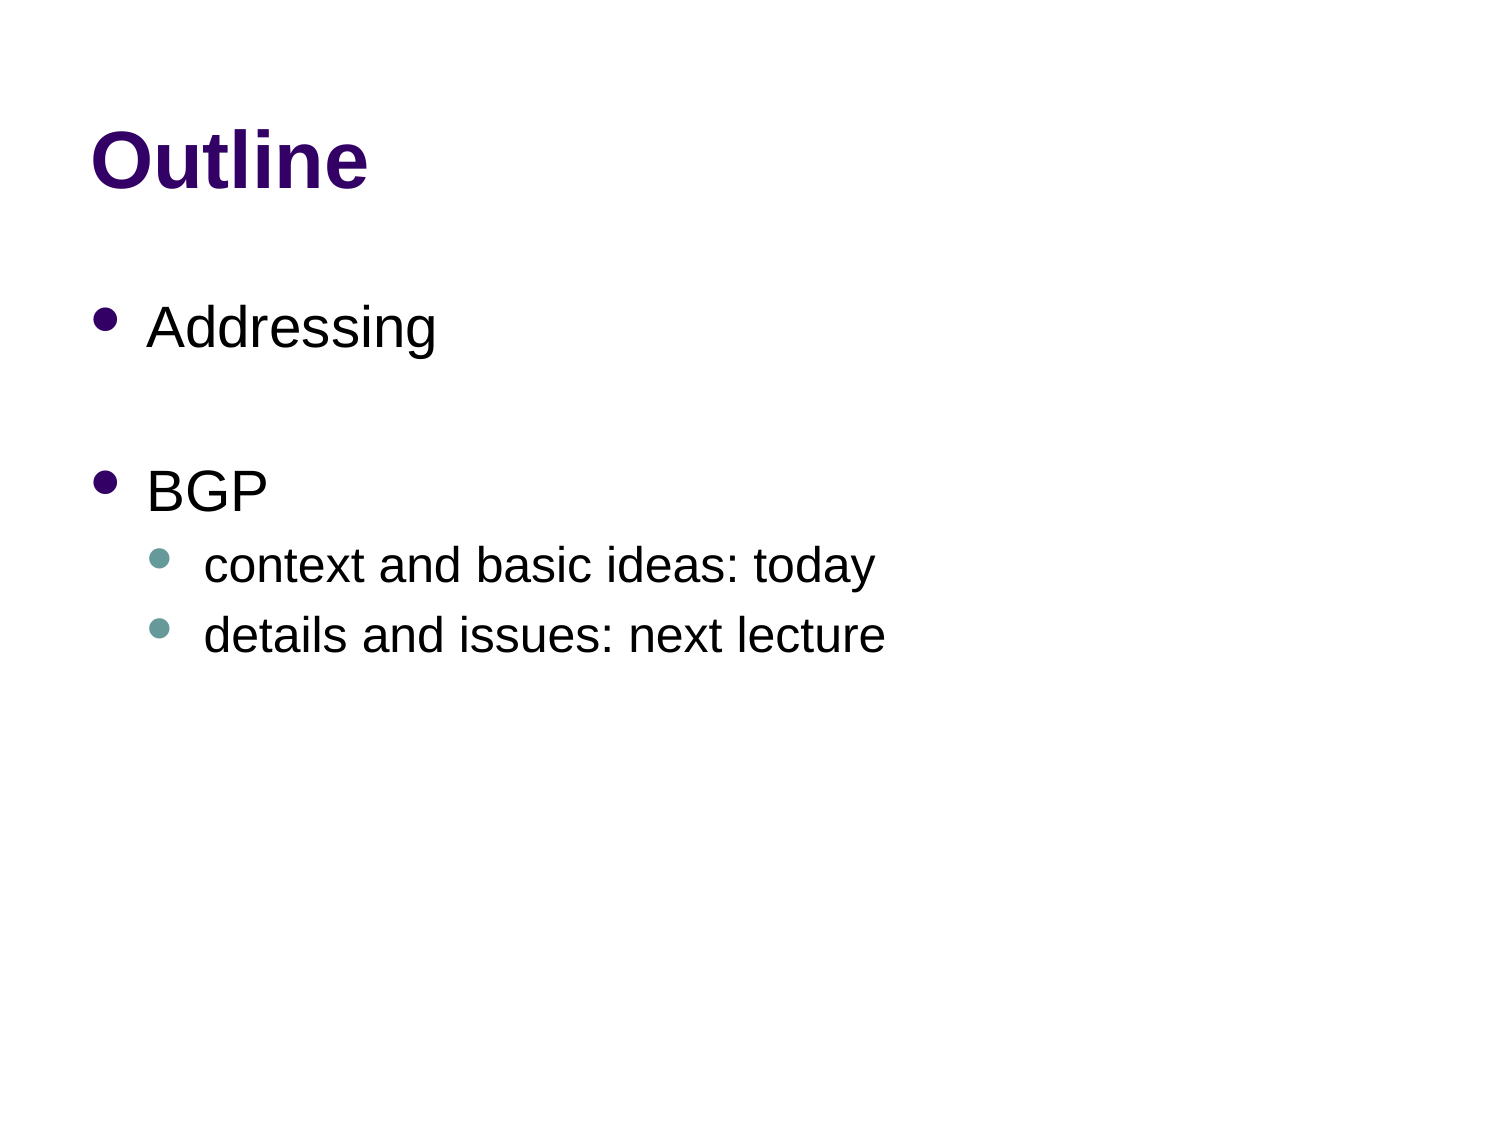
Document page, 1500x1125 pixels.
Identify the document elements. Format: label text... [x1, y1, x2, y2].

title Outline [75, 20, 1425, 213]
list Addressing BGP context and basic ideas: today details and issues: next lecture [75, 282, 1425, 1006]
